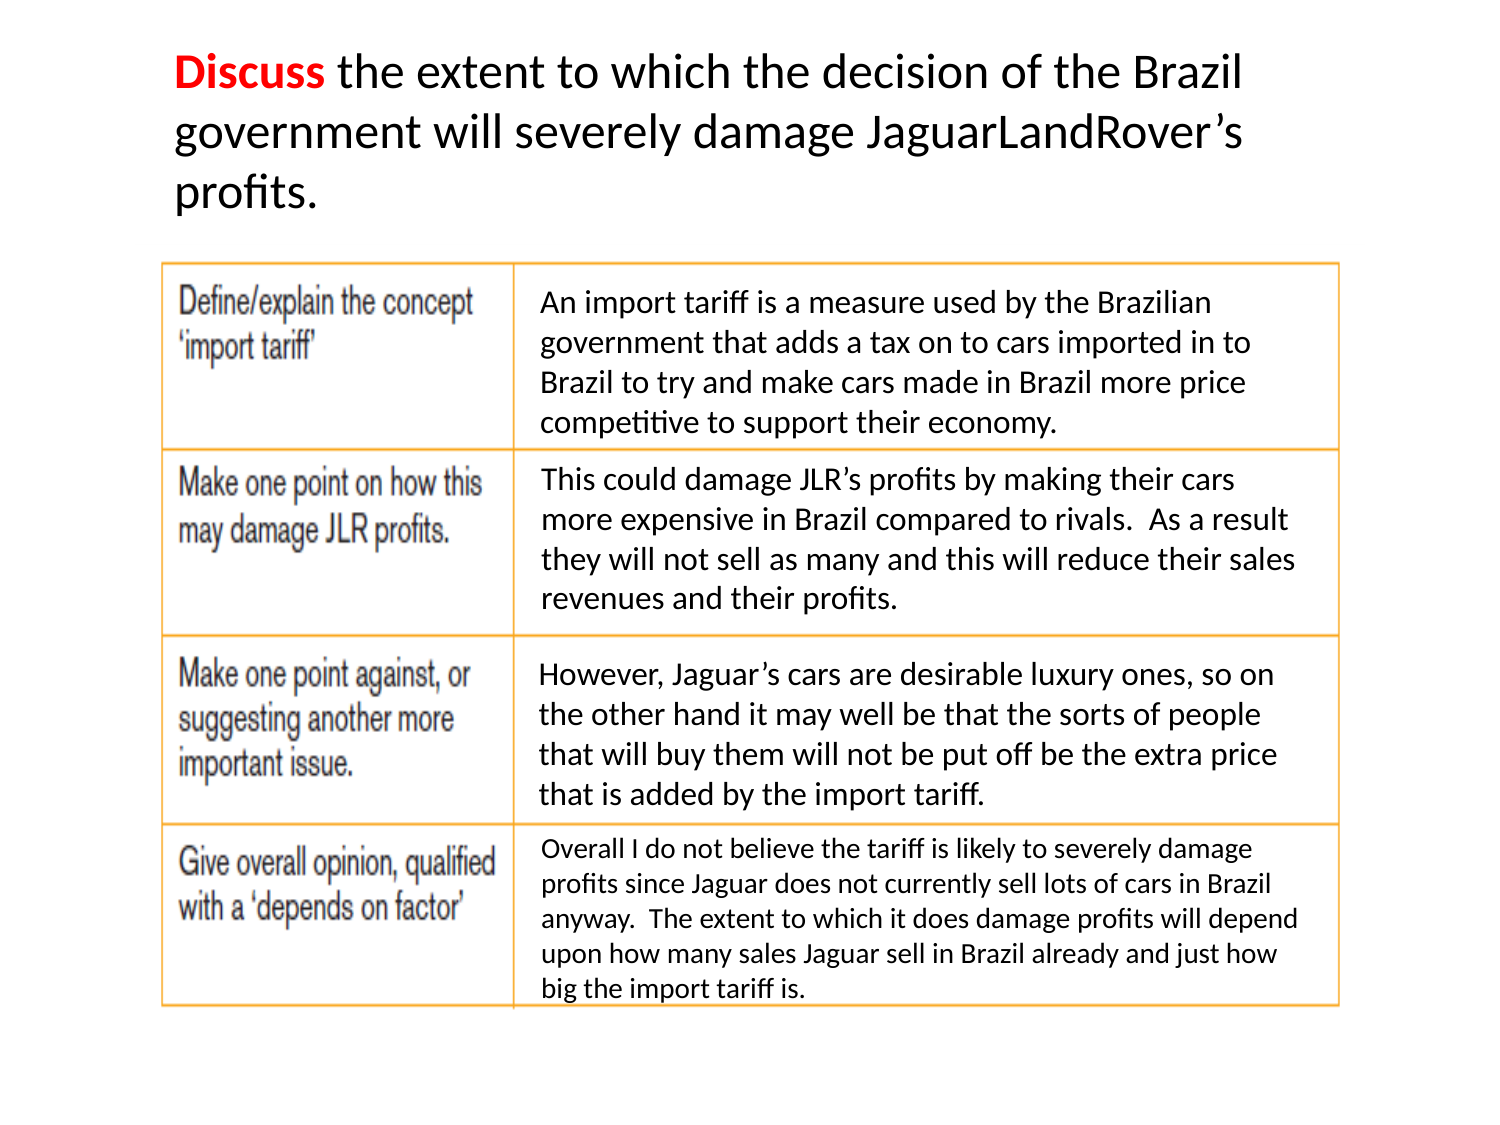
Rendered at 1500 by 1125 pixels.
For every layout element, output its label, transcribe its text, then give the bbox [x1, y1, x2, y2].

text_box Discuss the extent to which the decision of the Brazil government will severely damage JaguarLandRover’s profits. [159, 30, 1341, 226]
picture [134, 243, 1365, 1047]
